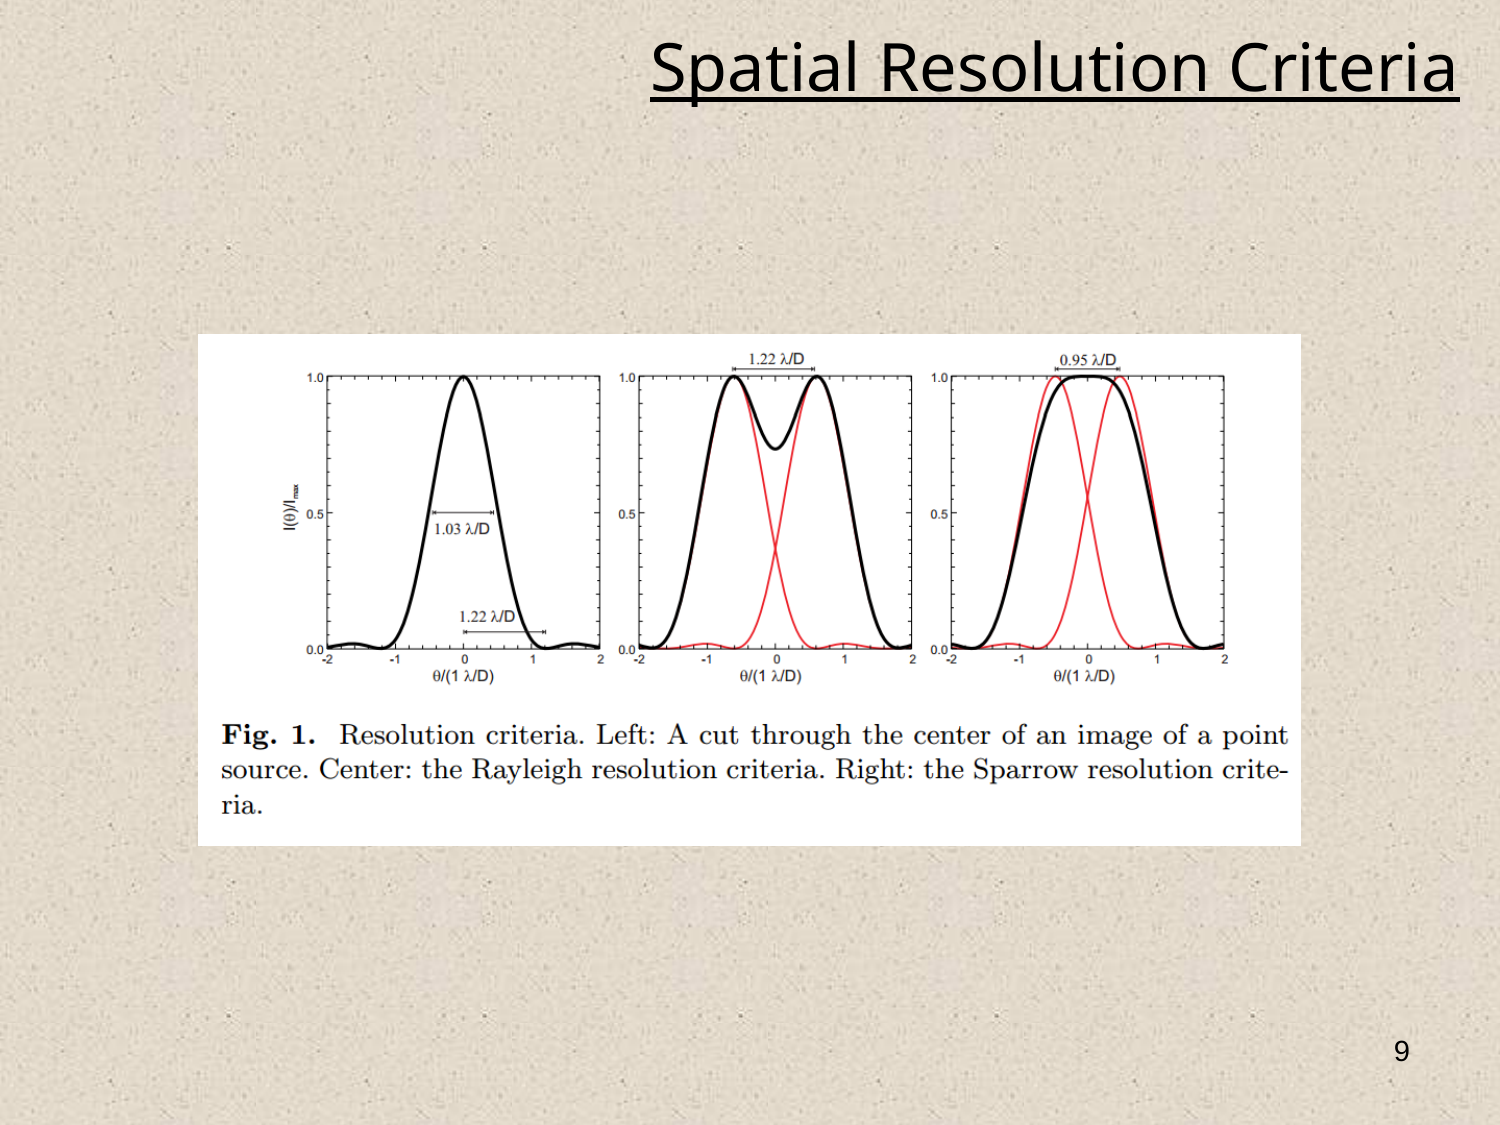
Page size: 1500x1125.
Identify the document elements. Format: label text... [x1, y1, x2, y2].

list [198, 333, 1302, 846]
picture [0, 0, 1500, 1125]
title Spatial Resolution Criteria [12, 17, 1475, 113]
slide_number 9 [1074, 1024, 1425, 1103]
